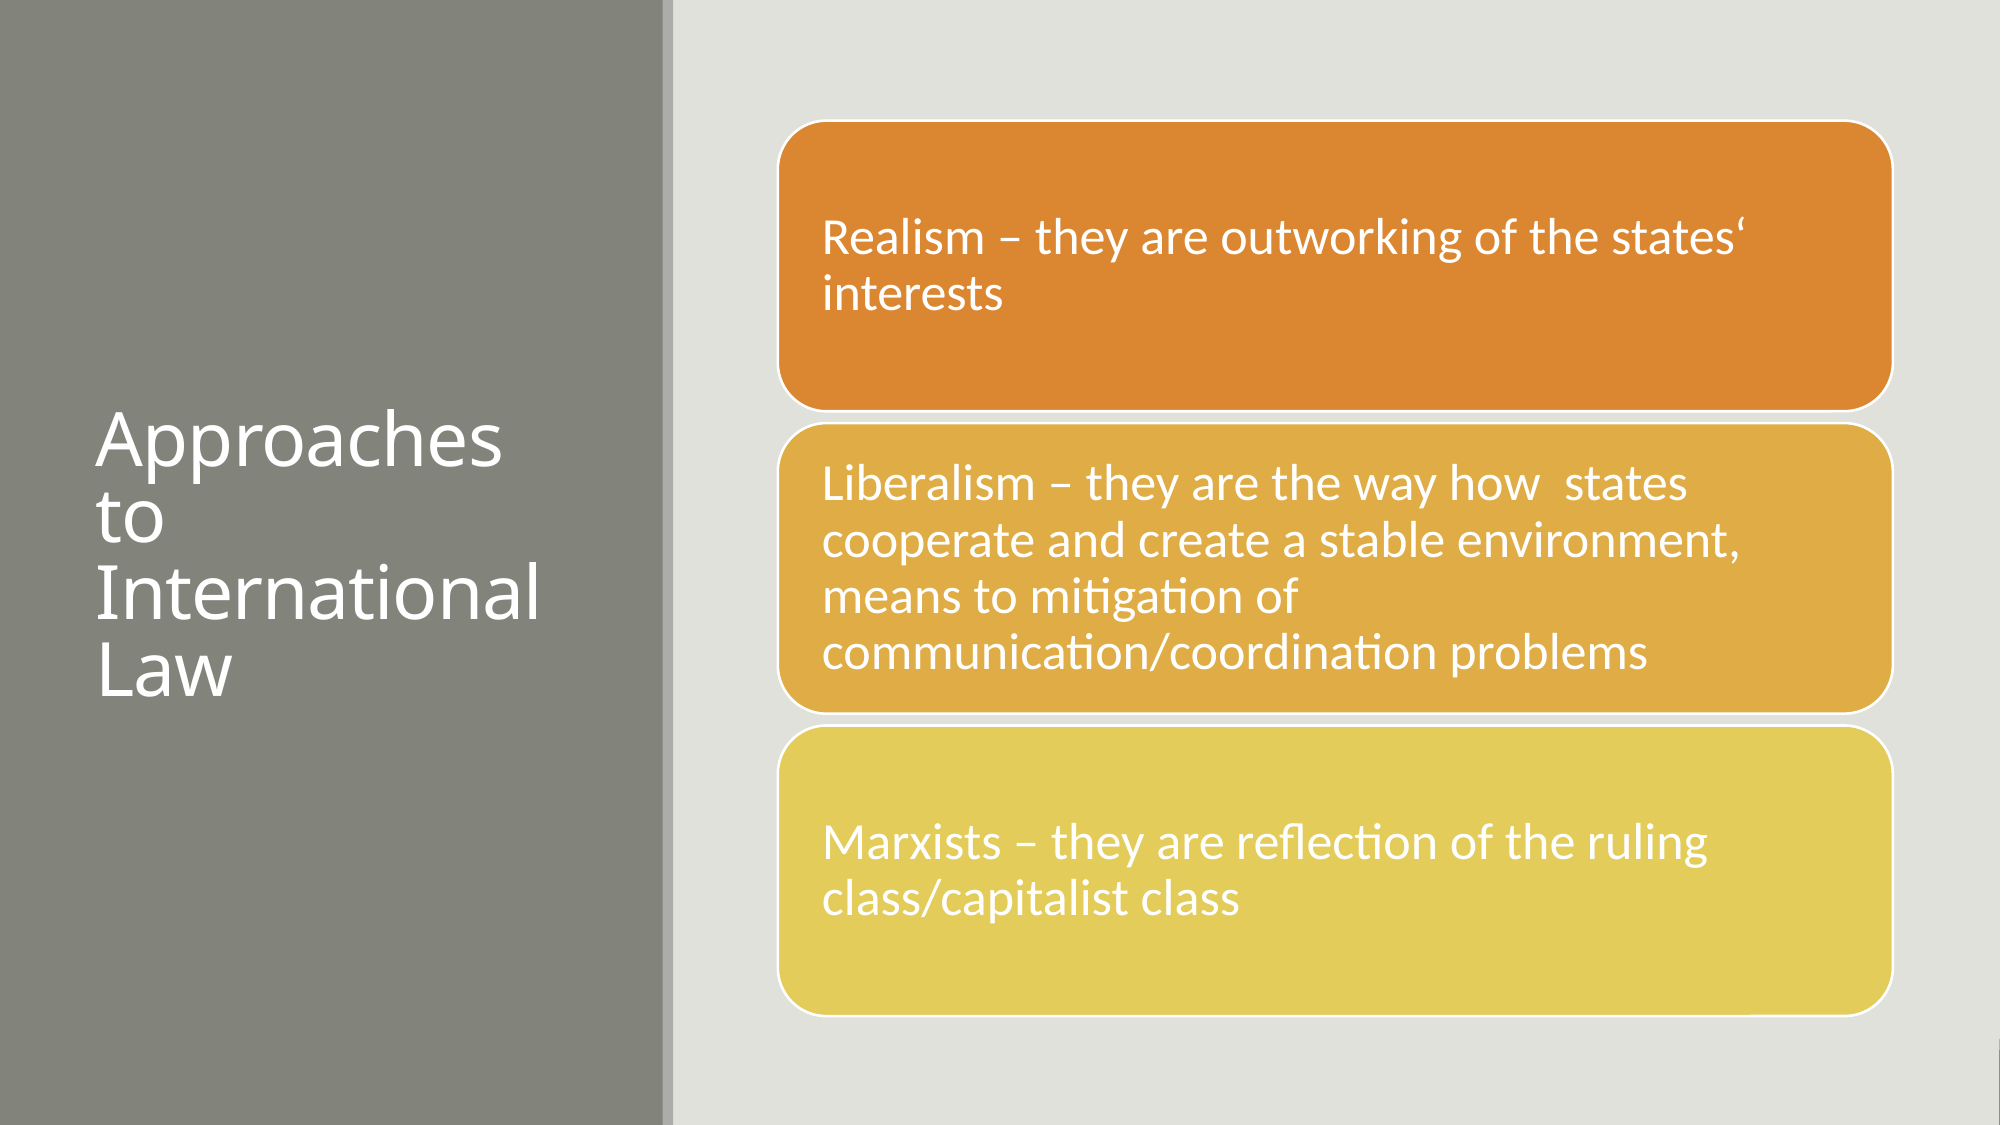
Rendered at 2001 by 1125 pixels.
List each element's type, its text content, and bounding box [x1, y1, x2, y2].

text_box [661, 0, 674, 1125]
text_box [0, 0, 661, 1125]
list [777, 104, 1894, 1033]
title Approaches to International Law [80, 84, 587, 1032]
text_box [674, 0, 2000, 1125]
